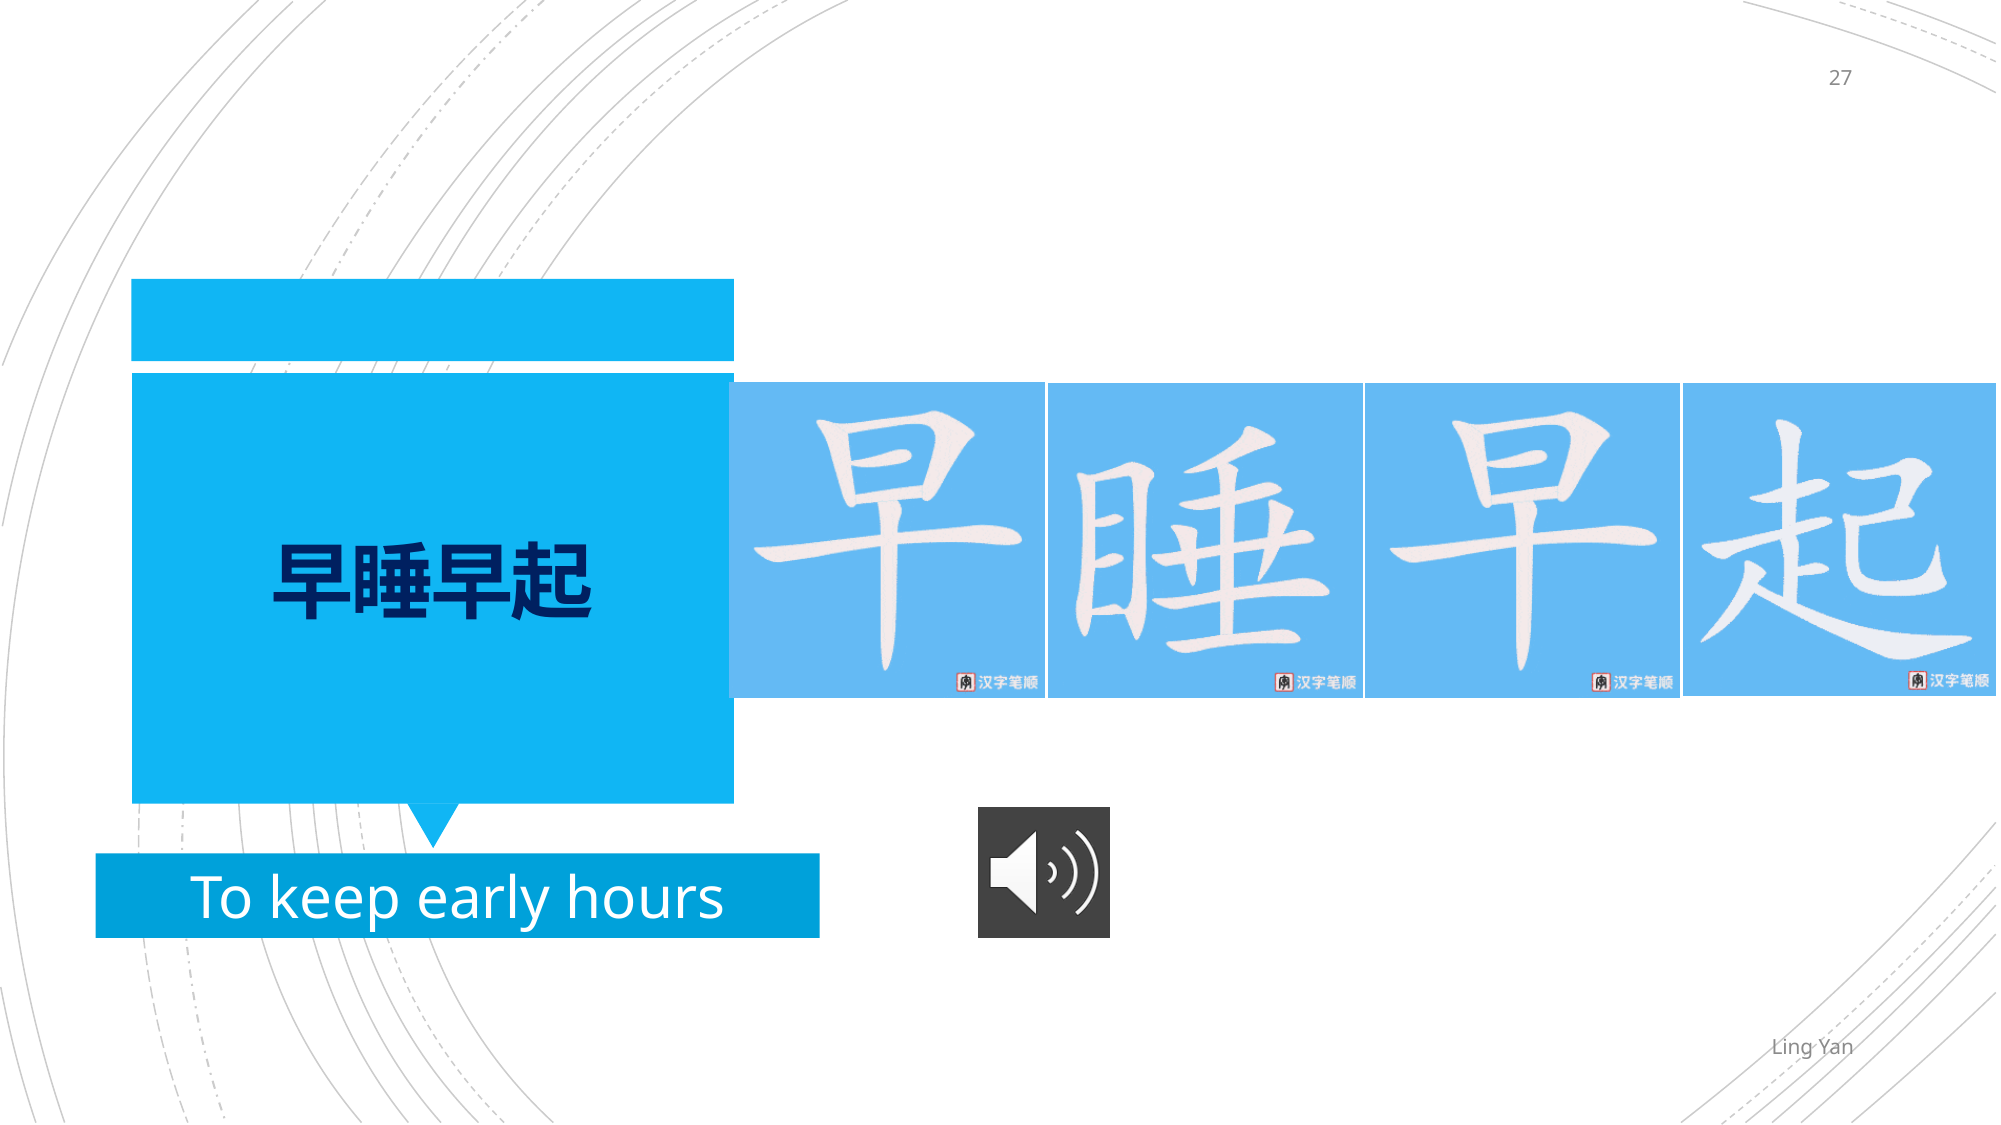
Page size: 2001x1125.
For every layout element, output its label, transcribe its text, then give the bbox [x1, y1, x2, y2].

picture [977, 805, 1112, 940]
text_box To keep early hours [95, 853, 820, 938]
picture [1365, 382, 1680, 698]
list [729, 382, 1045, 698]
slide_number 27 [1717, 52, 1868, 105]
picture [1683, 382, 1997, 696]
footer Ling Yan [131, 1021, 1869, 1074]
picture [1048, 382, 1363, 698]
title 早睡早起 [145, 385, 720, 789]
